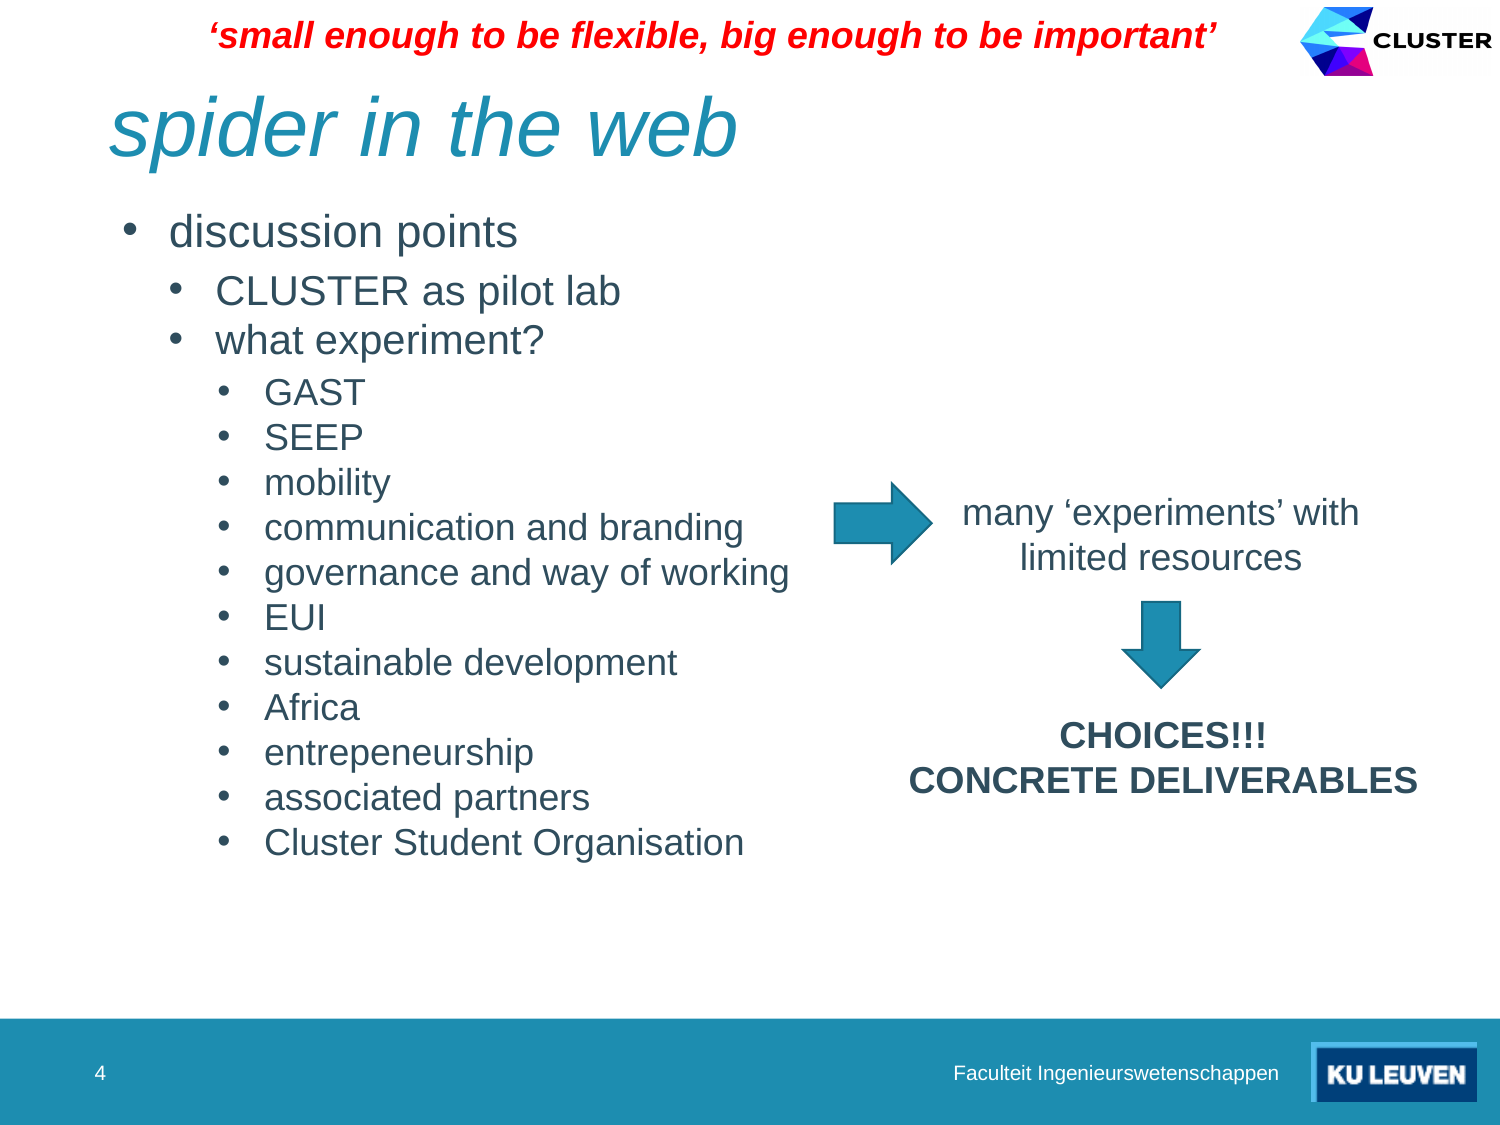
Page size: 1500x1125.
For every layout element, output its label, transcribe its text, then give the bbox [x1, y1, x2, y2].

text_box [834, 480, 1378, 587]
title spider in the web [94, 35, 1406, 225]
footer Faculteit Ingenieurswetenschappen [703, 1018, 1309, 1125]
text_box CLUSTER as pilot lab what experiment? [153, 255, 1459, 371]
picture [1311, 1042, 1477, 1102]
slide_number 4 [94, 1018, 201, 1125]
text_box [1120, 600, 1202, 690]
text_box GAST SEEP mobility communication and branding governance and way of working EUI sustainable development Africa entrepeneurship associated partners Cluster Student Organisation [202, 360, 1492, 871]
text_box ‘small enough to be flexible, big enough to be important’ [192, 3, 1244, 64]
text_box discussion points [107, 194, 1370, 264]
picture [1300, 7, 1492, 76]
text_box CHOICES!!! CONCRETE DELIVERABLES [893, 703, 1434, 808]
list [99, 196, 1459, 918]
